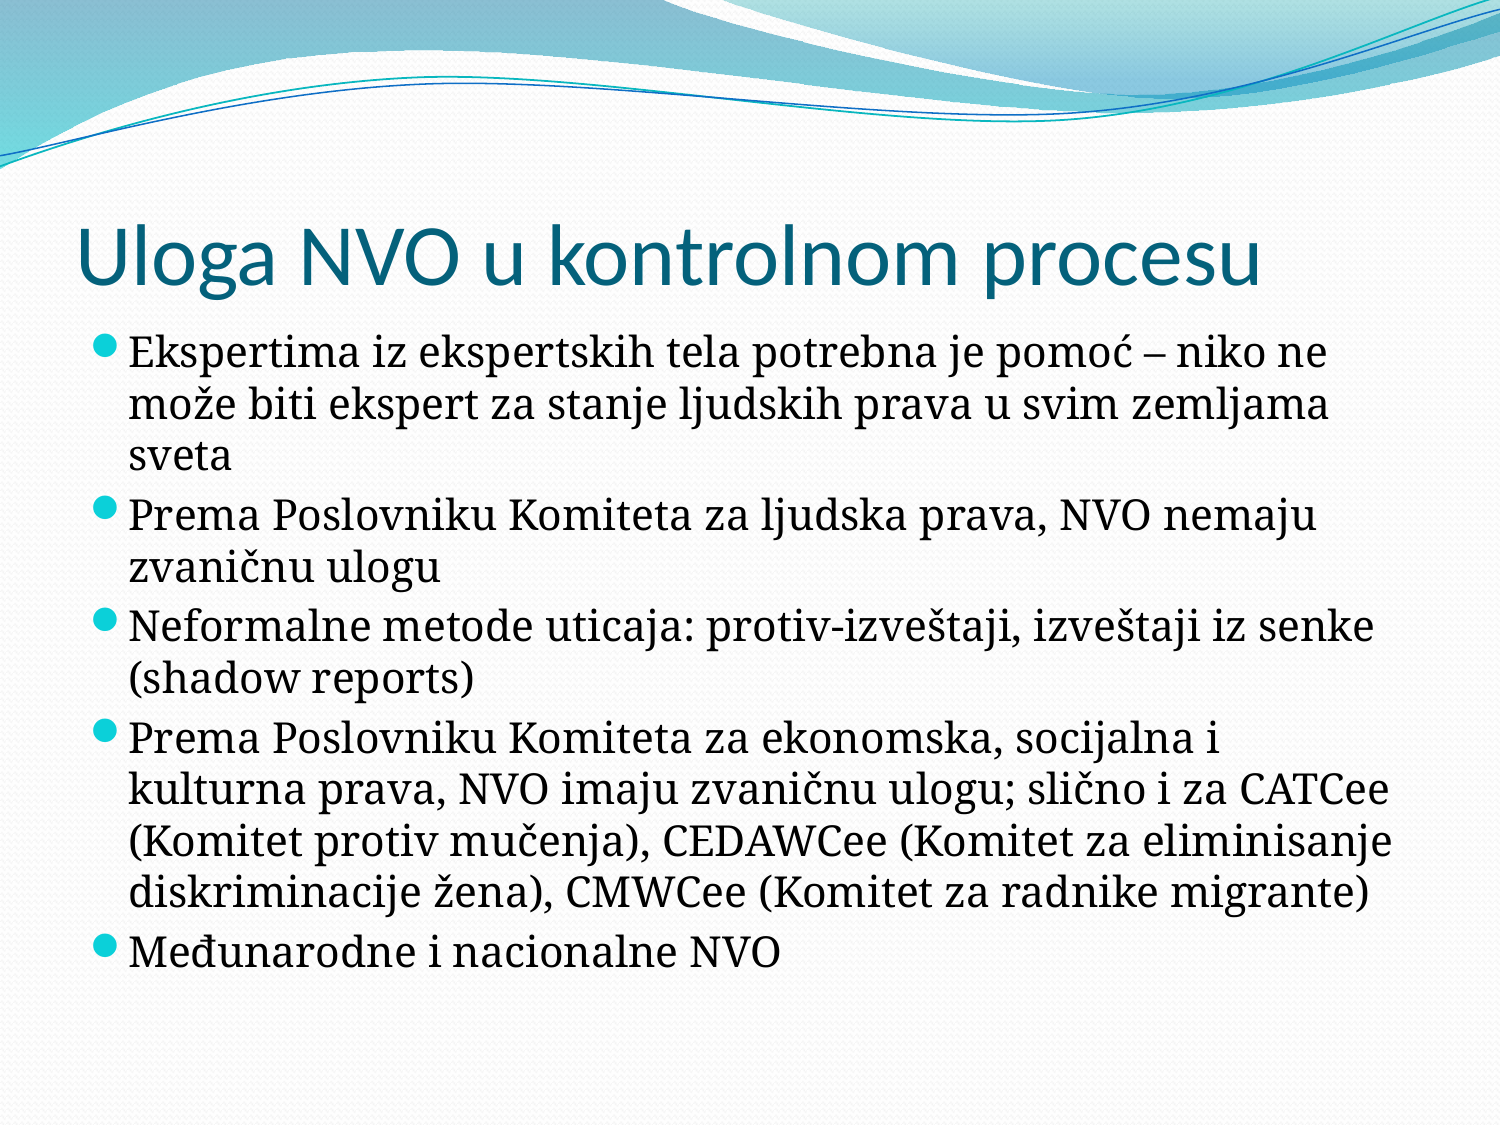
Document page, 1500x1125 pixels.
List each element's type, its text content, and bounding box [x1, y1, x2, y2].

title Uloga NVO u kontrolnom procesu [75, 115, 1425, 303]
list Ekspertima iz ekspertskih tela potrebna je pomoć – niko ne može biti ekspert za stanje ljudskih prava u svim zemljama sveta Prema Poslovniku Komiteta za ljudska prava, NVO nemaju zvaničnu ulogu Neformalne metode uticaja: protiv-izveštaji, izveštaji iz senke (shadow reports) Prema Poslovniku Komiteta za ekonomska, socijalna i kulturna prava, NVO imaju zvaničnu ulogu; slično i za CATCee (Komitet protiv mučenja), CEDAWCee (Komitet za eliminisanje diskriminacije žena), CMWCee (Komitet za radnike migrante) Međunarodne i nacionalne NVO [75, 317, 1425, 1038]
